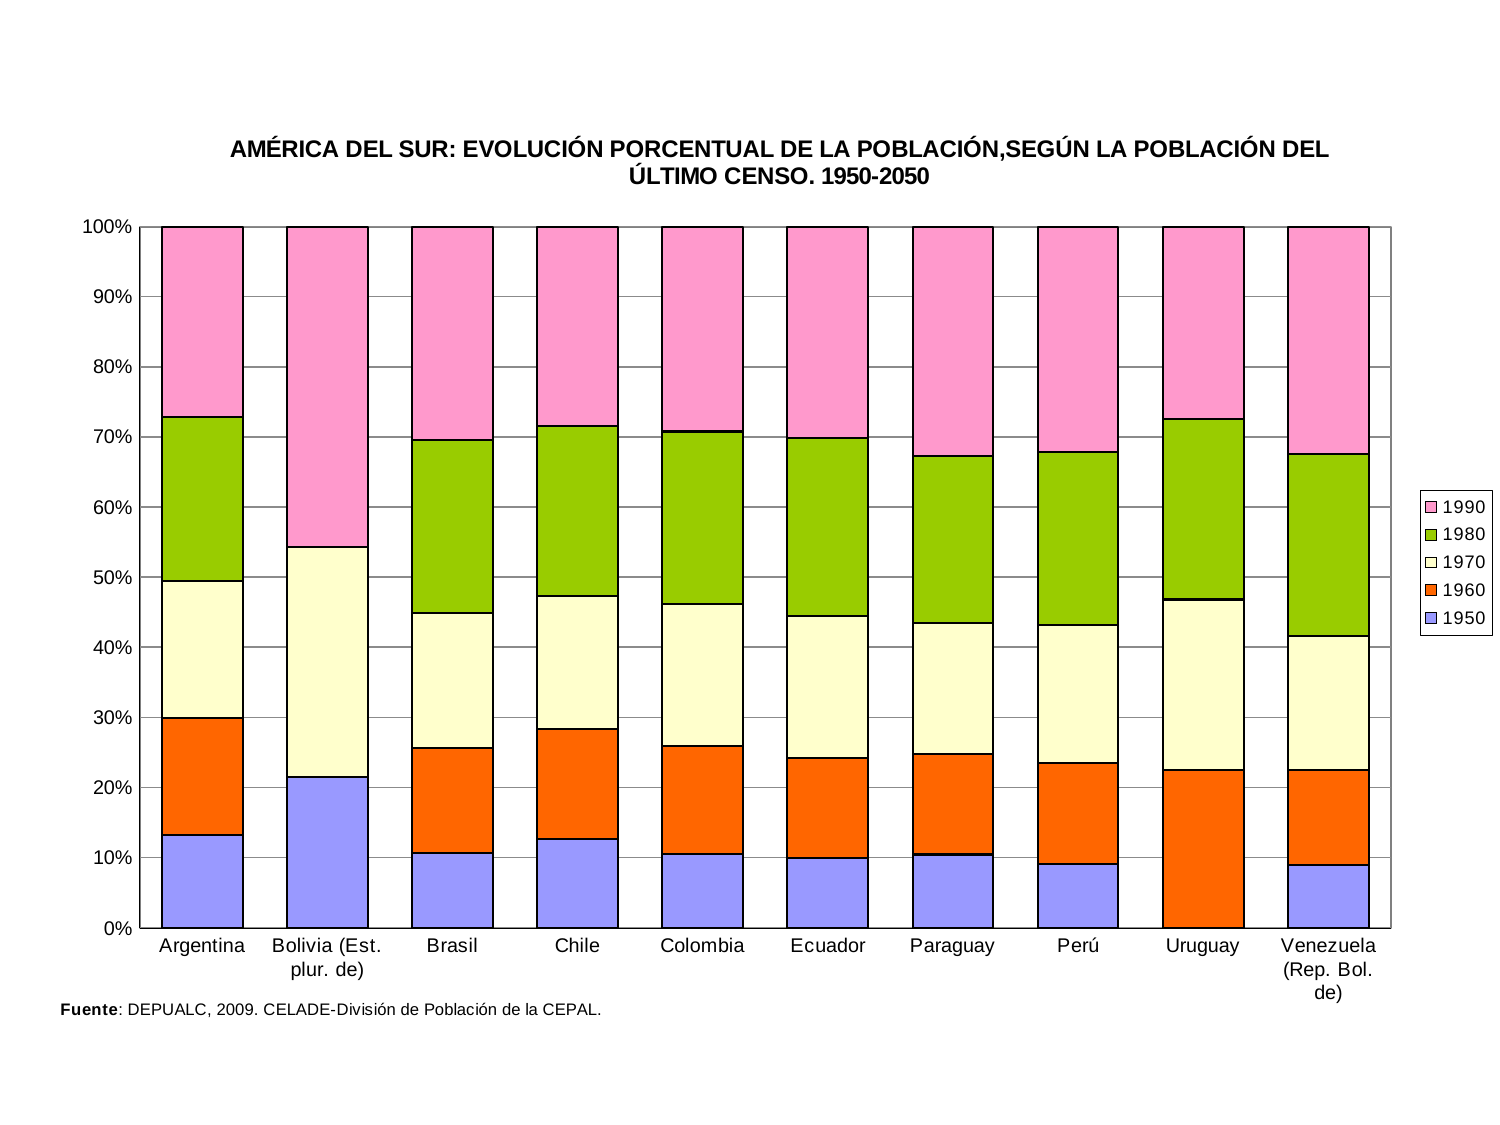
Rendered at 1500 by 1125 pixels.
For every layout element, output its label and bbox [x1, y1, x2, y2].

chart [52, 102, 1500, 1023]
